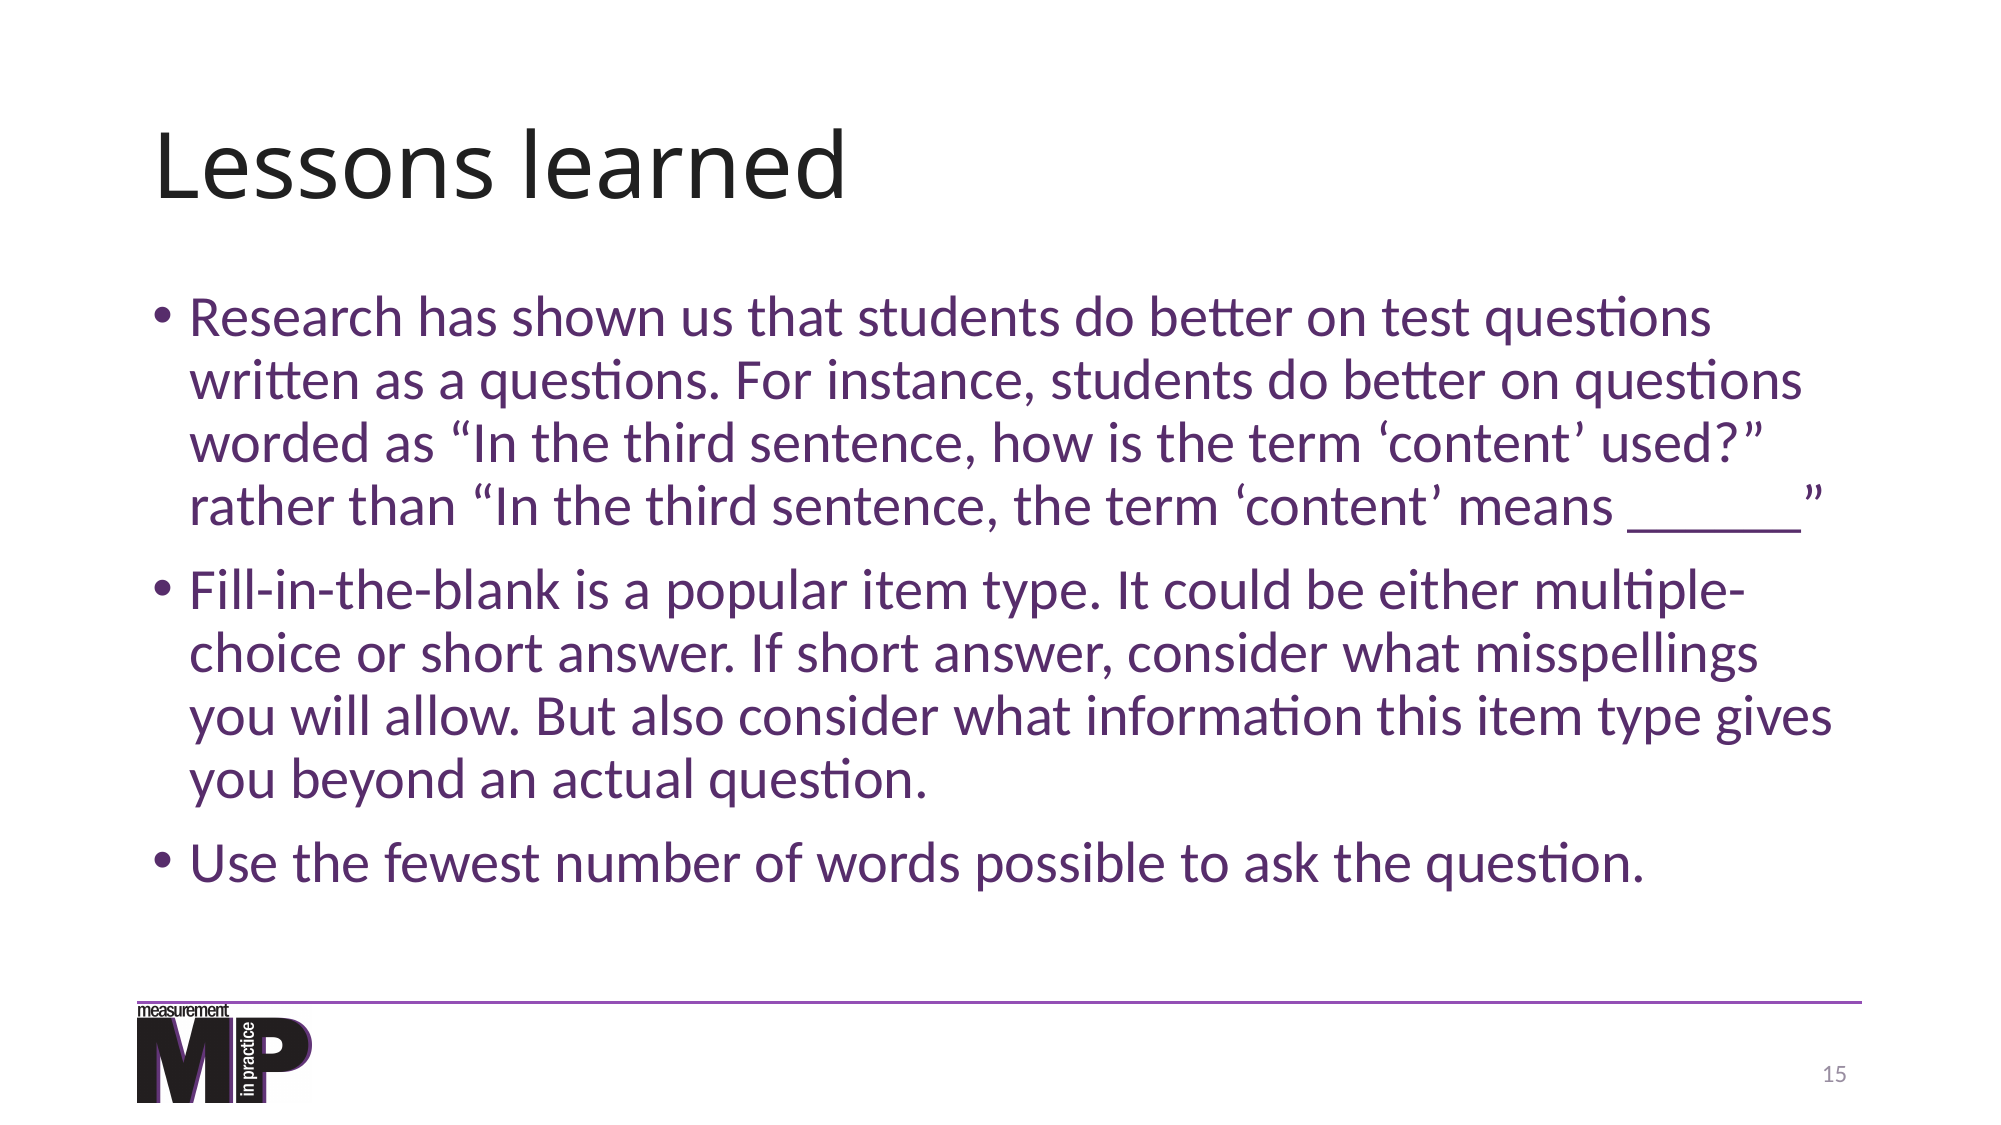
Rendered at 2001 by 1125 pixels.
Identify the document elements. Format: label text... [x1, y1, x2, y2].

slide_number 15 [1412, 1042, 1863, 1103]
picture [137, 1004, 312, 1103]
title Lessons learned [137, 59, 1863, 278]
list Research has shown us that students do better on test questions written as a questions. For instance, students do better on questions worded as “In the third sentence, how is the term ‘content’ used?” rather than “In the third sentence, the term ‘content’ means ______” Fill-in-the-blank is a popular item type. It could be either multiple-choice or short answer. If short answer, consider what misspellings you will allow. But also consider what information this item type gives you beyond an actual question. Use the fewest number of words possible to ask the question. [137, 278, 1863, 993]
